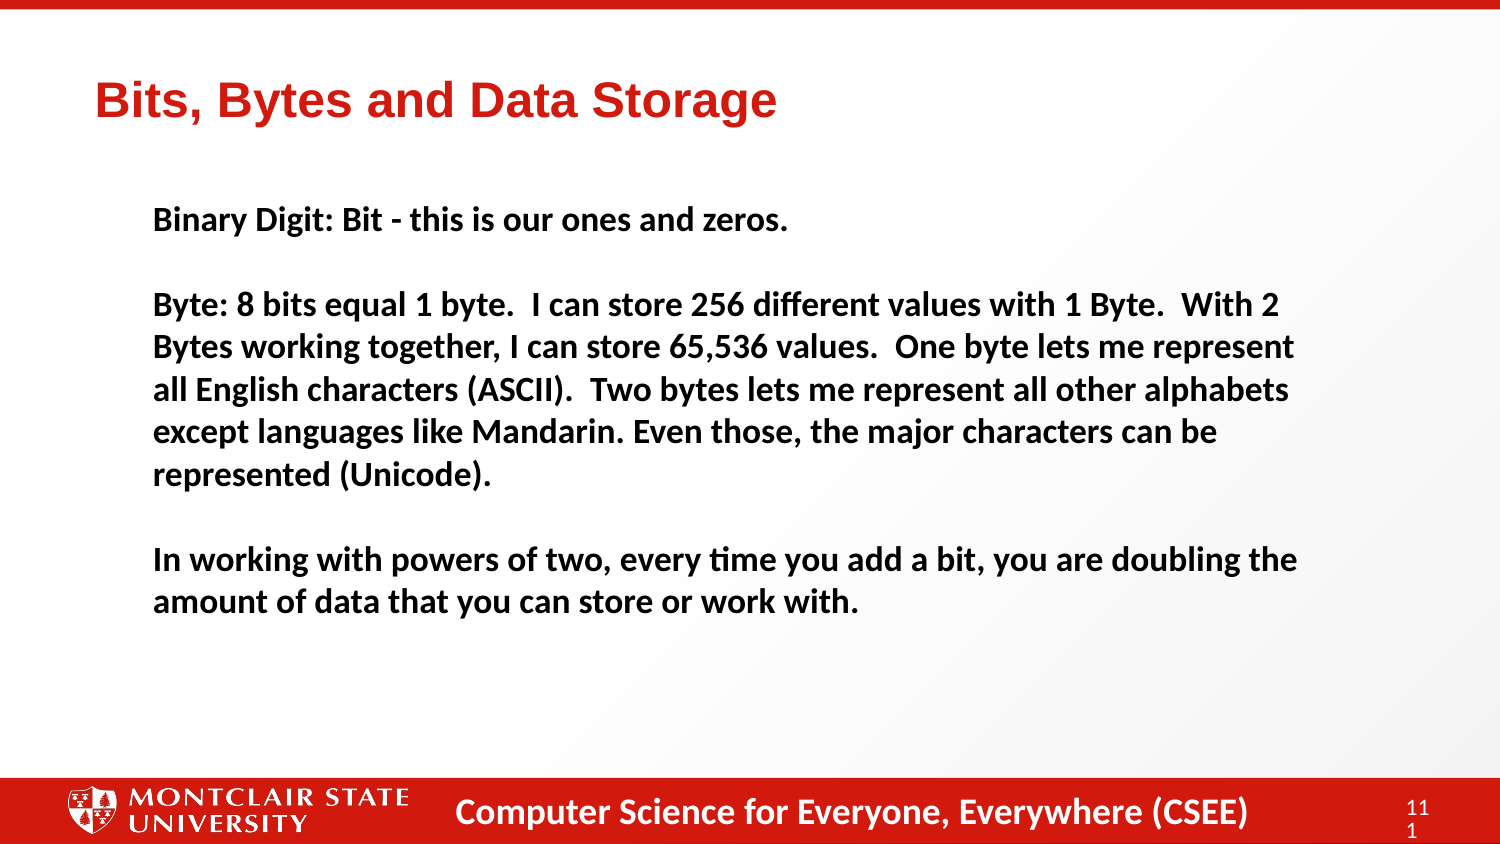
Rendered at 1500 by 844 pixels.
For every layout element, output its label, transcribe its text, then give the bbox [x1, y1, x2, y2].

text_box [51, 781, 416, 840]
text_box Binary Digit: Bit - this is our ones and zeros. Byte: 8 bits equal 1 byte. I can store 256 different values with 1 Byte. With 2 Bytes working together, I can store 65,536 values. One byte lets me represent all English characters (ASCII). Two bytes lets me represent all other alphabets except languages like Mandarin. Even those, the major characters can be represented (Unicode). In working with powers of two, every time you add a bit, you are doubling the amount of data that you can store or work with. [141, 184, 1341, 707]
text_box [36, 170, 1433, 237]
title Bits, Bytes and Data Storage [92, 36, 1371, 129]
text_box [0, 0, 1500, 10]
text_box [0, 777, 1500, 844]
text_box Computer Science for Everyone, Everywhere (CSEE) [442, 781, 1383, 831]
slide_number ‹#› [1401, 791, 1434, 821]
